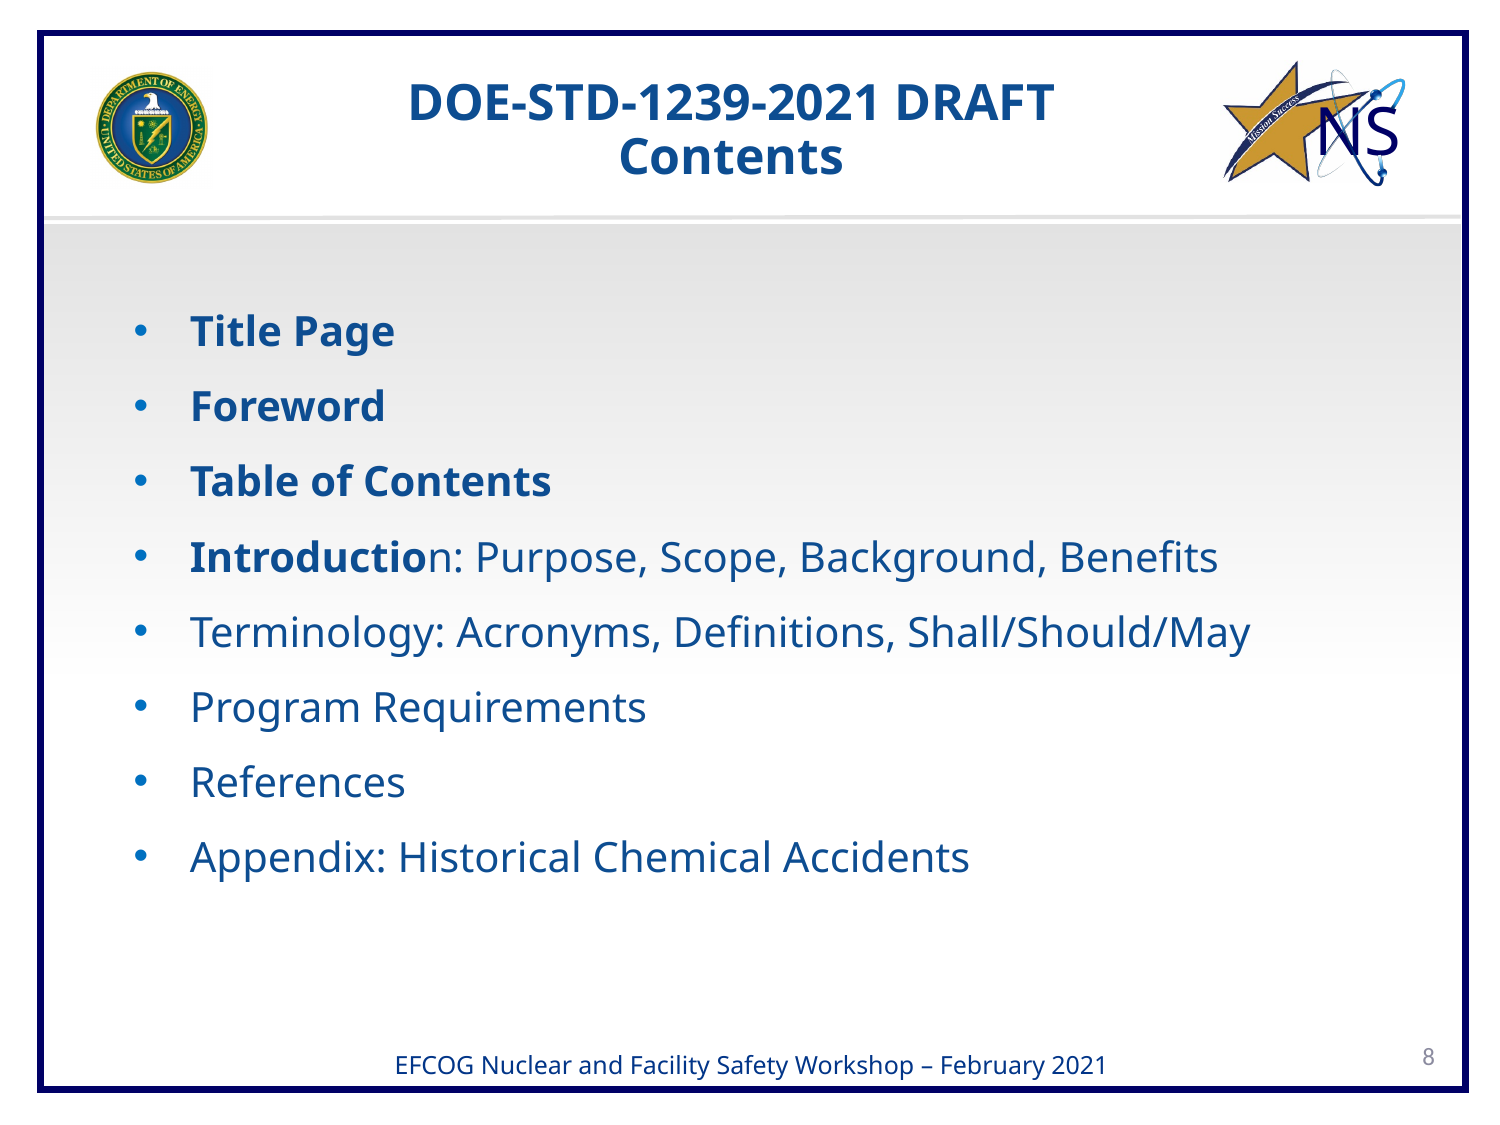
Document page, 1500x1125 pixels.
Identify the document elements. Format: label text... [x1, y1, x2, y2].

text_box Title Page Foreword Table of Contents Introduction: Purpose, Scope, Background, Benefits Terminology: Acronyms, Definitions, Shall/Should/May Program Requirements References Appendix: Historical Chemical Accidents [118, 297, 1382, 888]
slide_number 8 [1100, 1025, 1450, 1085]
picture [1220, 60, 1410, 189]
title DOE-STD-1239-2021 DRAFT Contents [275, 62, 1188, 200]
picture [90, 66, 213, 189]
